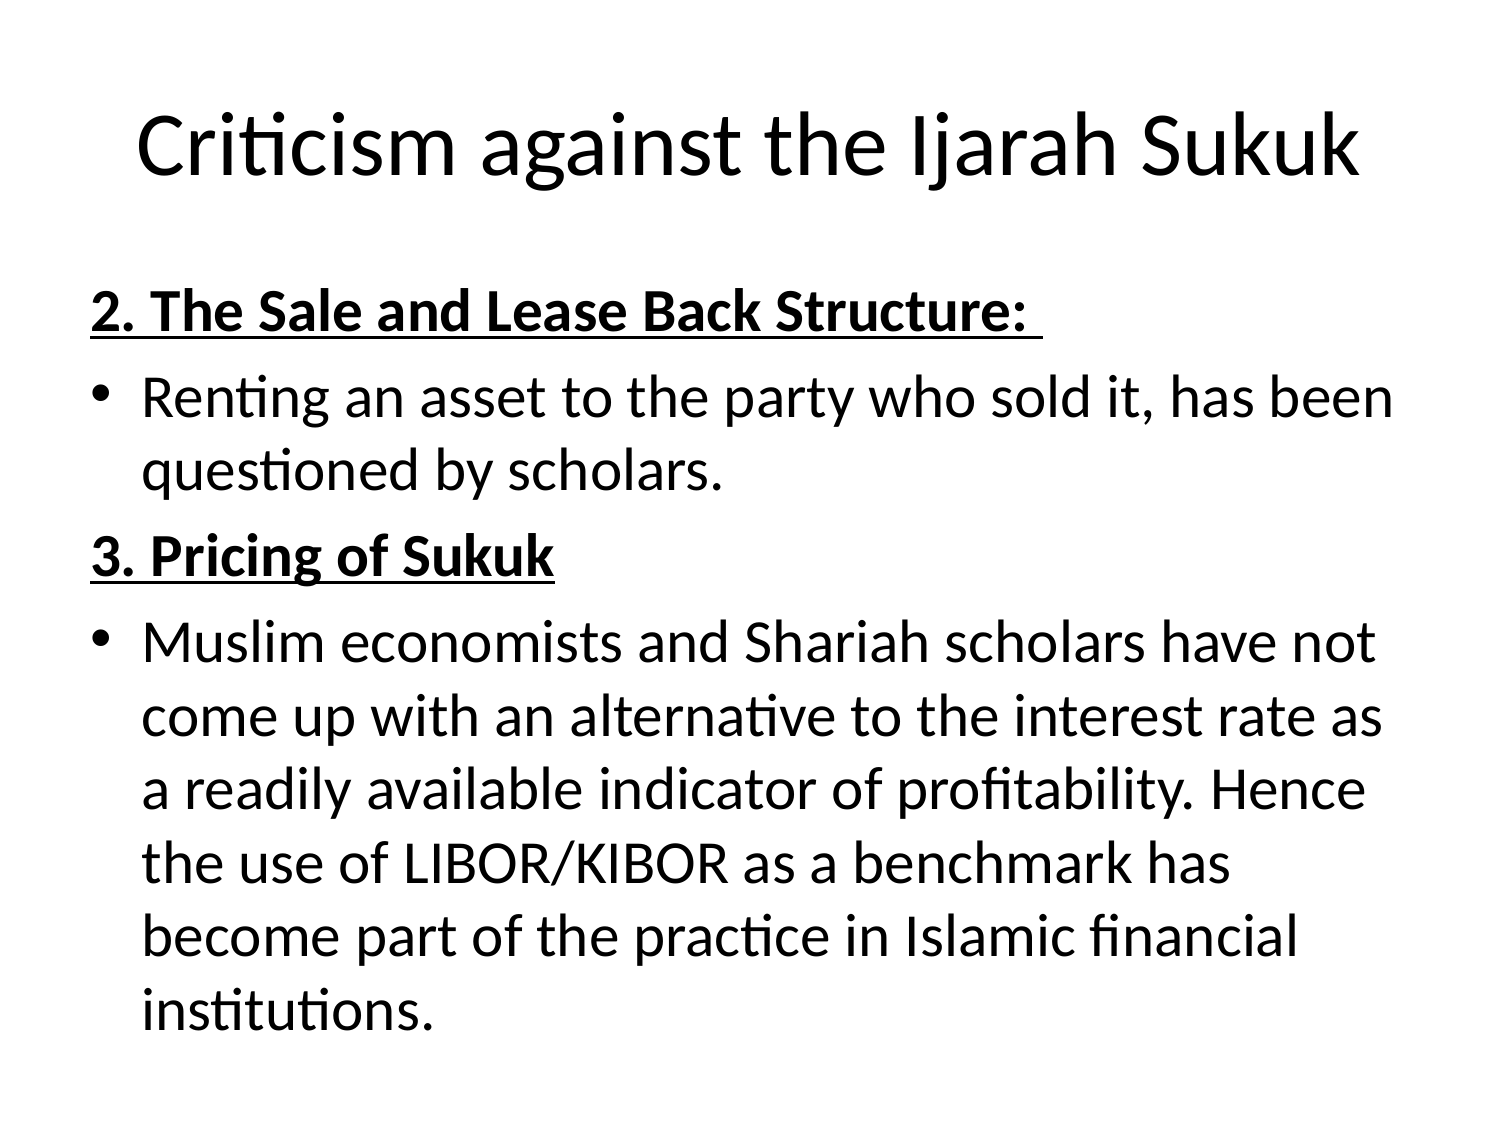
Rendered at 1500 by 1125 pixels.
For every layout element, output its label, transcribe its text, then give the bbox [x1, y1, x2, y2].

title Criticism against the Ijarah Sukuk [75, 45, 1425, 233]
list 2. The Sale and Lease Back Structure: Renting an asset to the party who sold it, has been questioned by scholars. 3. Pricing of Sukuk Muslim economists and Shariah scholars have not come up with an alternative to the interest rate as a readily available indicator of profitability. Hence the use of LIBOR/KIBOR as a benchmark has become part of the practice in Islamic financial institutions. [75, 262, 1425, 1050]
